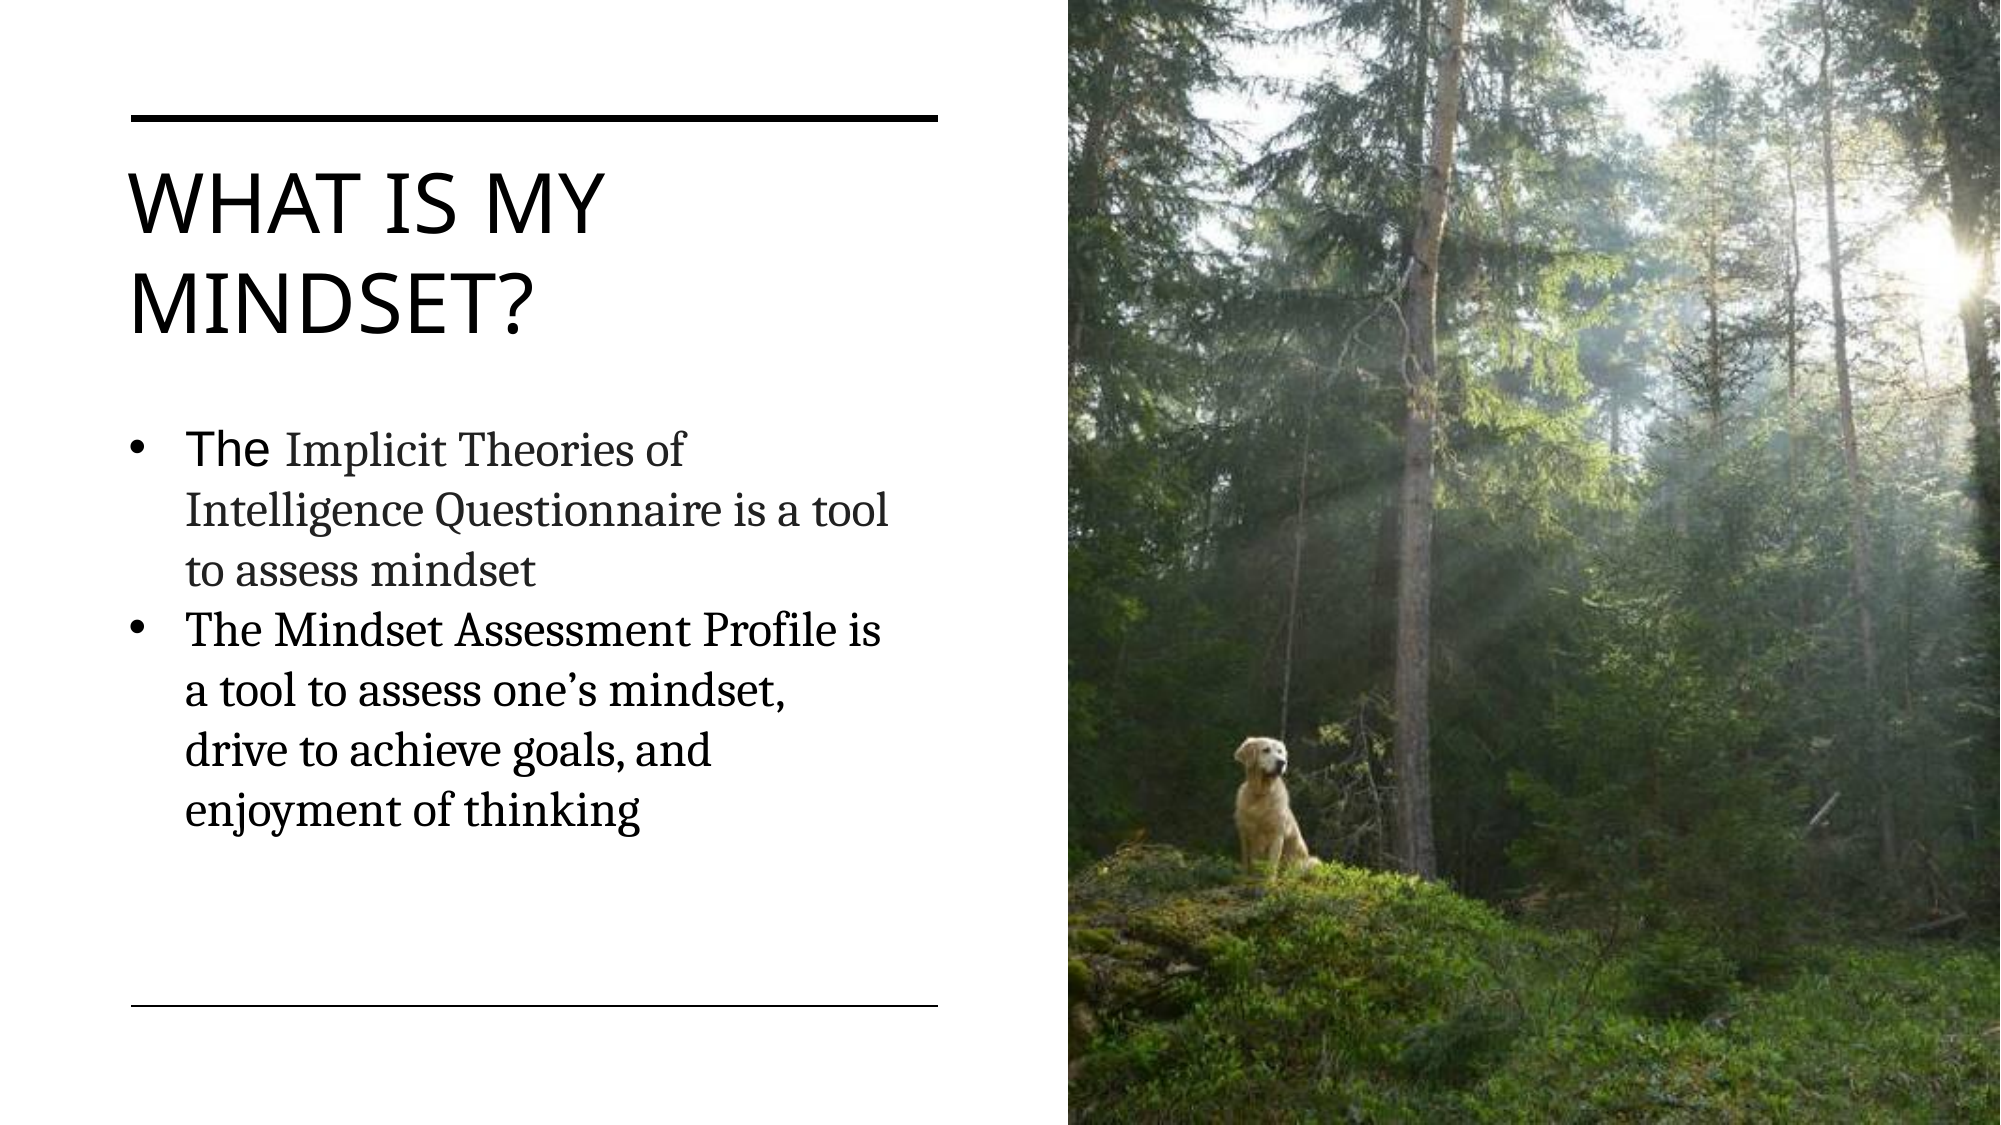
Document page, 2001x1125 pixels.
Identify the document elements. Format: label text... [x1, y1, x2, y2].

picture [1068, 0, 2000, 1125]
title WHAT IS MY MINDSET? [112, 143, 970, 372]
subtitle The Implicit Theories of Intelligence Questionnaire is a tool to assess mindset The Mindset Assessment Profile is a tool to assess one’s mindset, drive to achieve goals, and enjoyment of thinking [114, 409, 911, 950]
